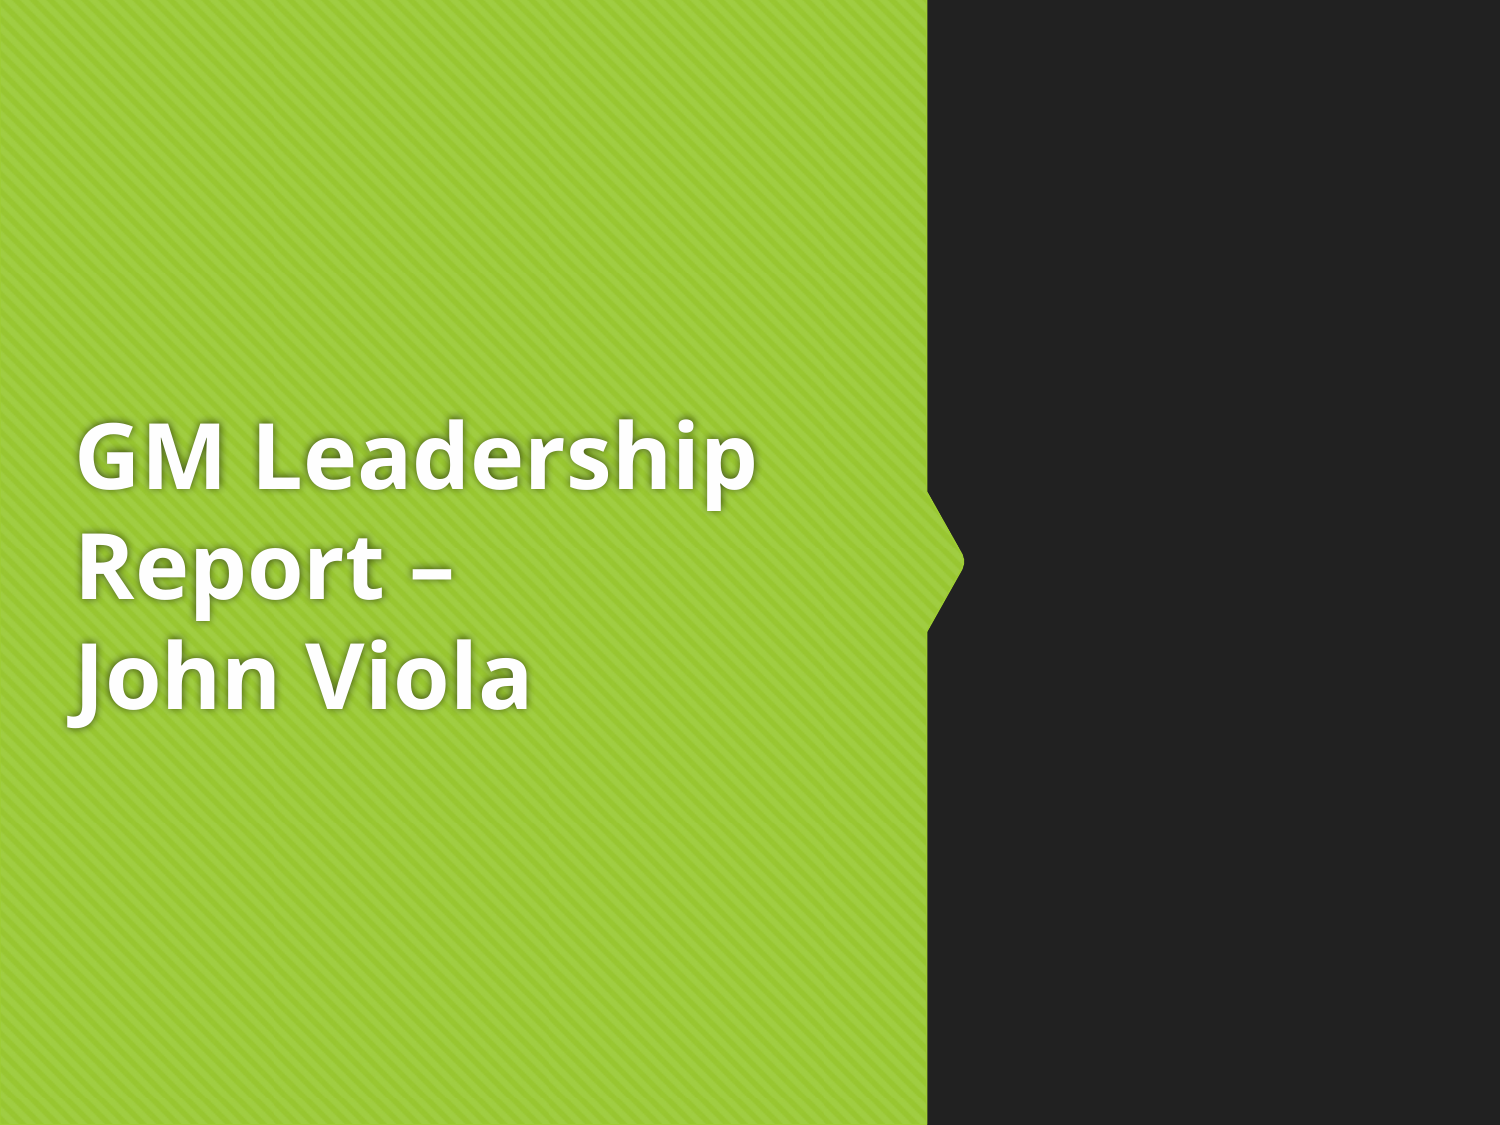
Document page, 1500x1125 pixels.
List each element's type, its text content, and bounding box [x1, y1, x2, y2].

text_box [928, 0, 1500, 1125]
text_box [0, 0, 965, 1125]
title GM Leadership Report – John Viola [59, 237, 804, 888]
